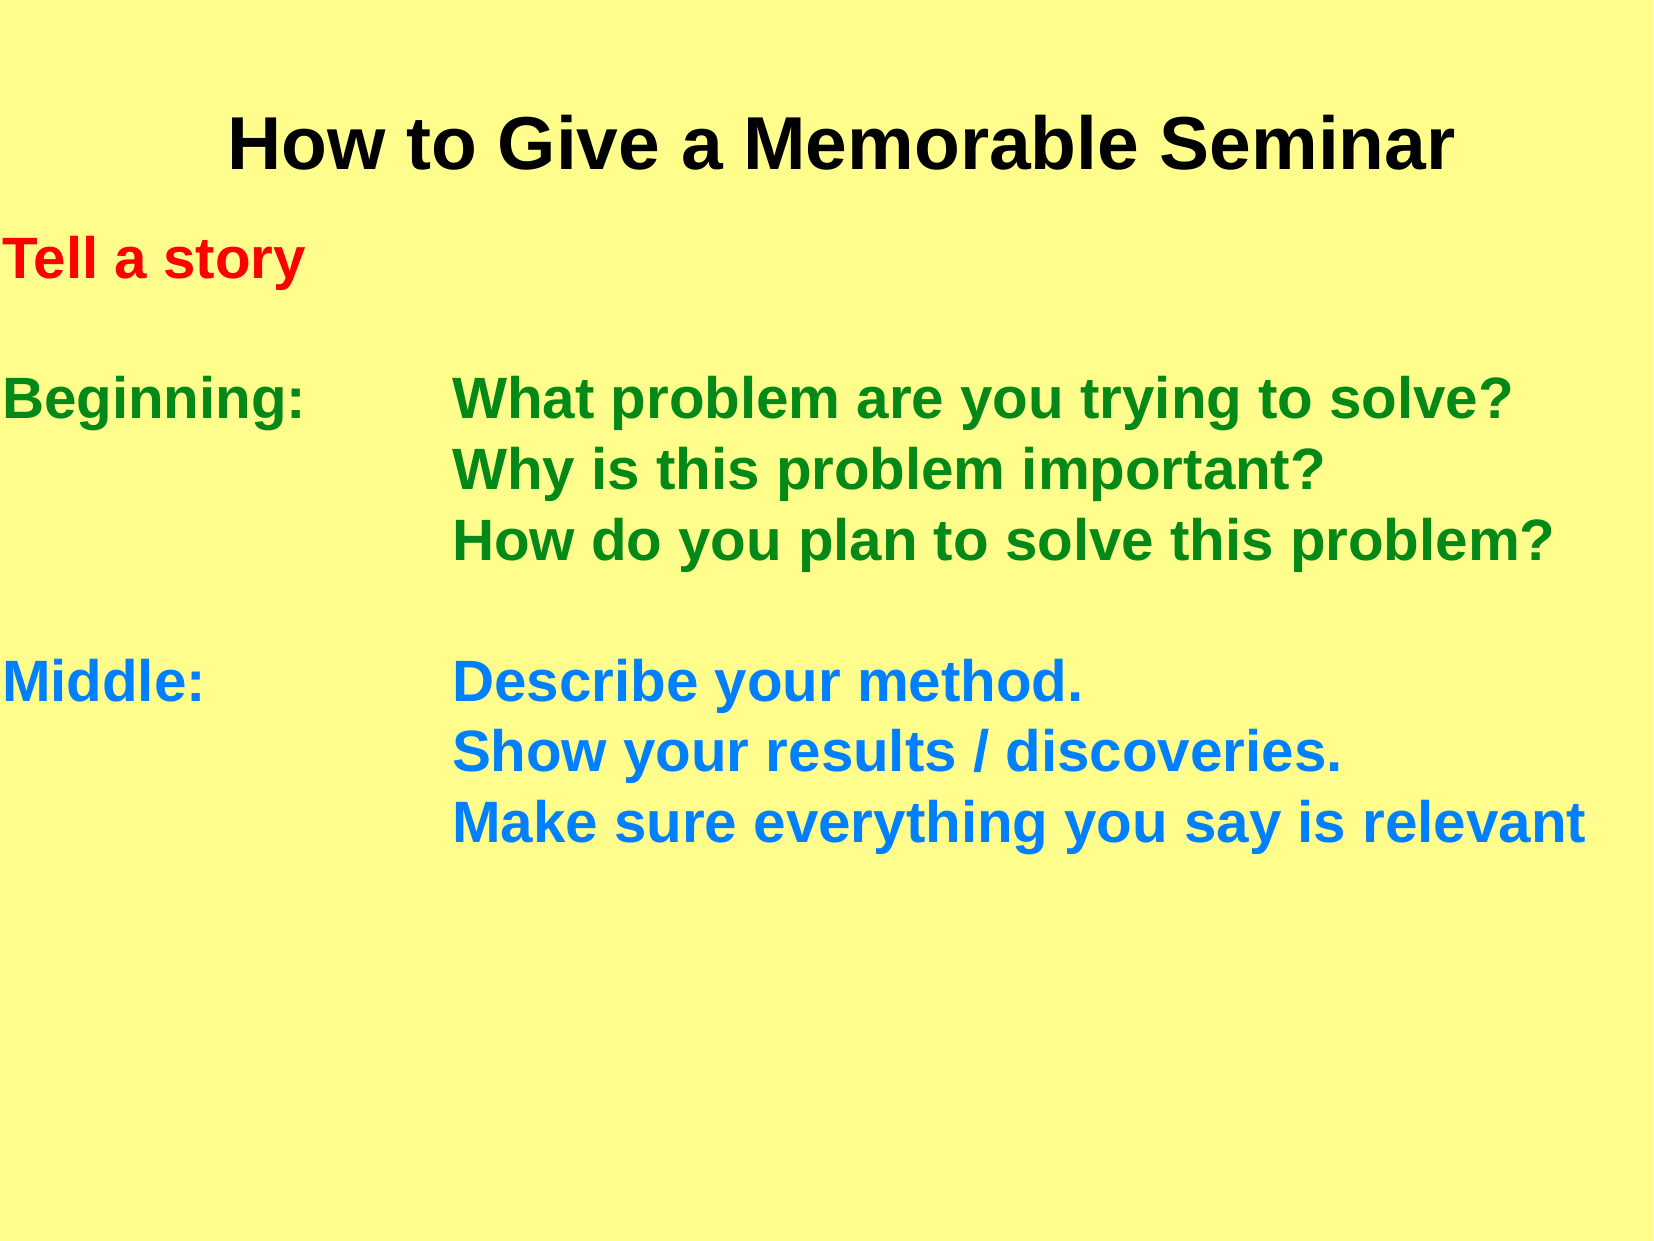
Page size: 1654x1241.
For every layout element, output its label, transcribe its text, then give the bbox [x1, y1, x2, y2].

text_box How to Give a Memorable Seminar [212, 87, 1472, 193]
text_box 2. Tell a story Beginning: What problem are you trying to solve? Why is this problem important? How do you plan to solve this problem? Middle: Describe your method. Show your results / discoveries. Make sure everything you say is relevant [0, 212, 1654, 993]
